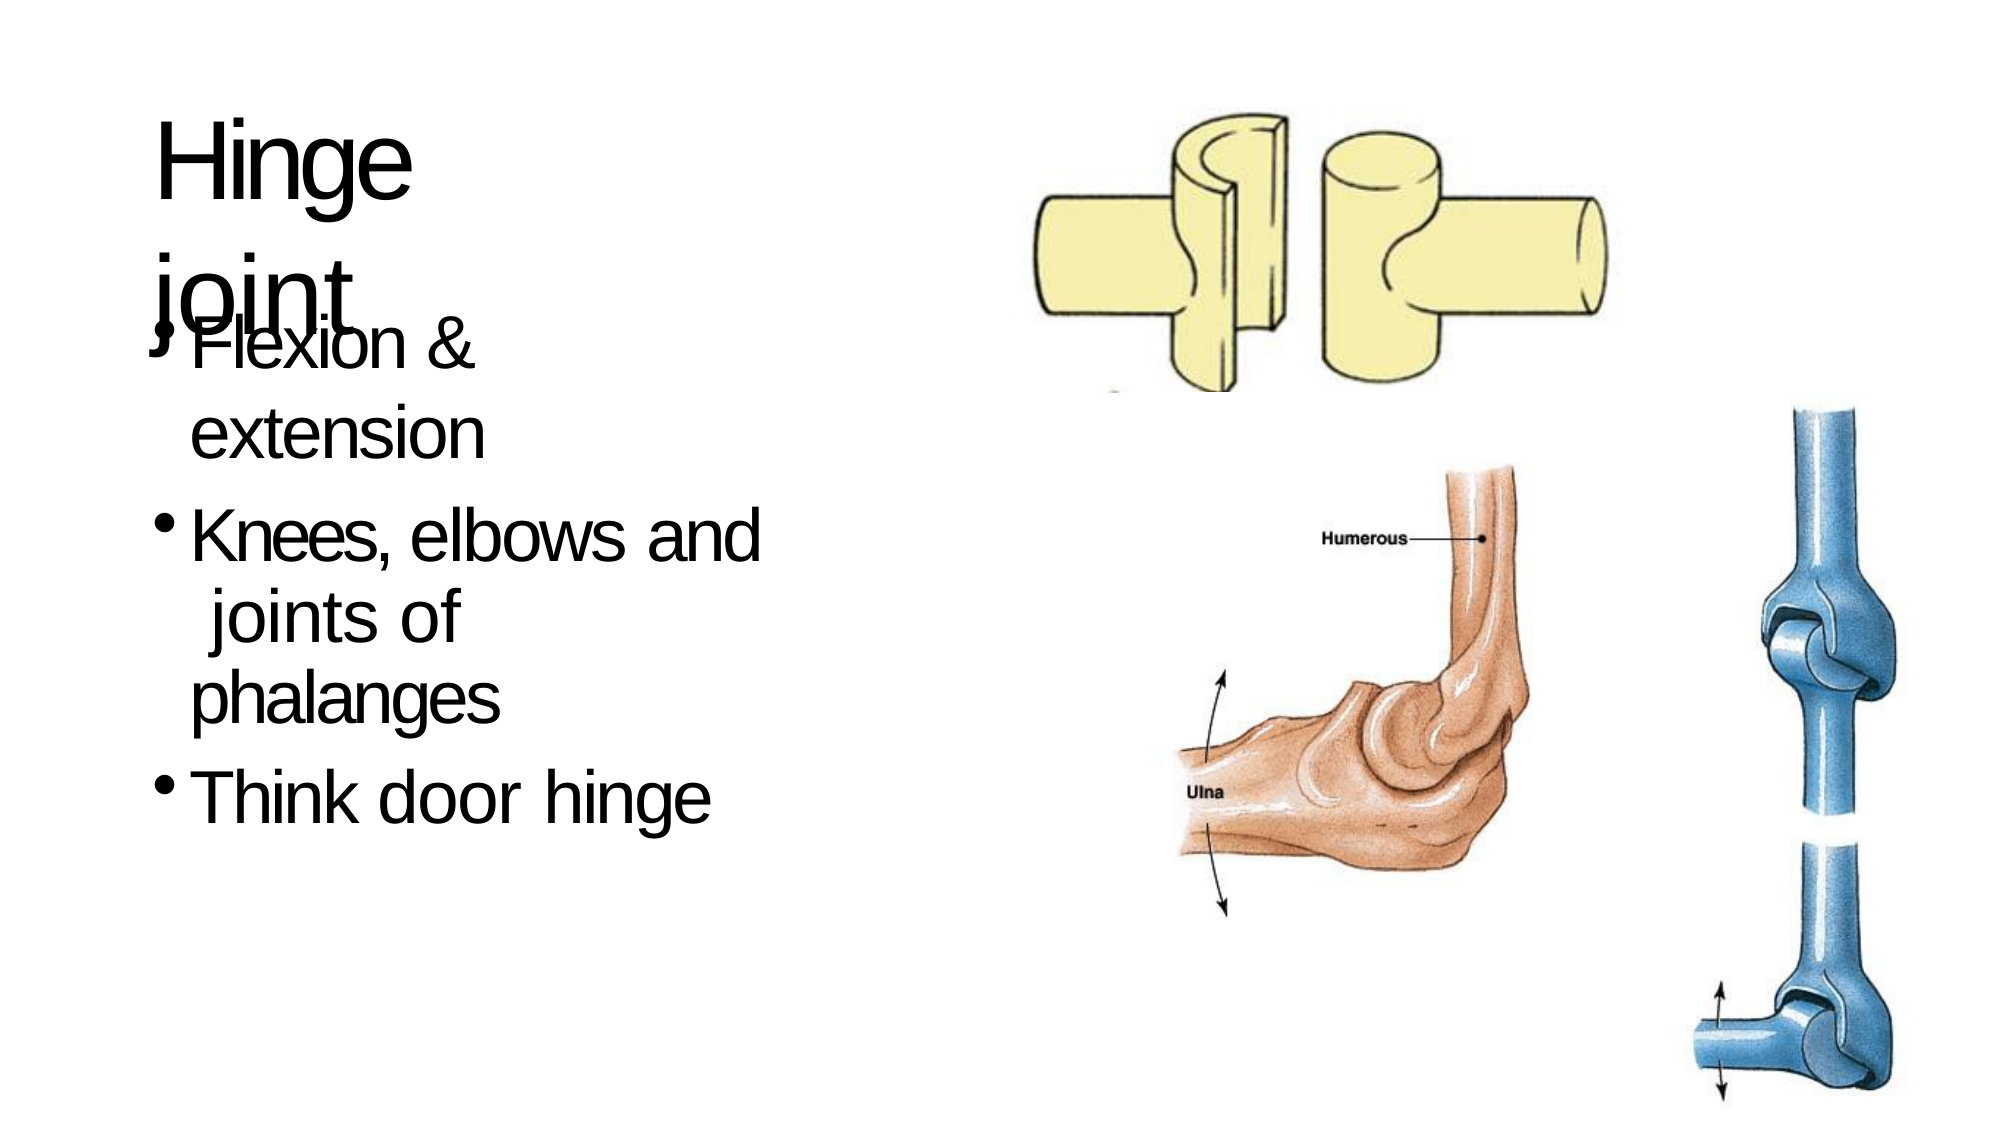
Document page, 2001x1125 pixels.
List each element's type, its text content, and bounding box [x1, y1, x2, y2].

text_box [1021, 107, 1623, 393]
title Hinge joint [150, 85, 637, 279]
text_box Flexion & extension Knees, elbows and joints of phalanges Think door hinge [150, 279, 789, 839]
text_box [1157, 392, 1908, 1108]
